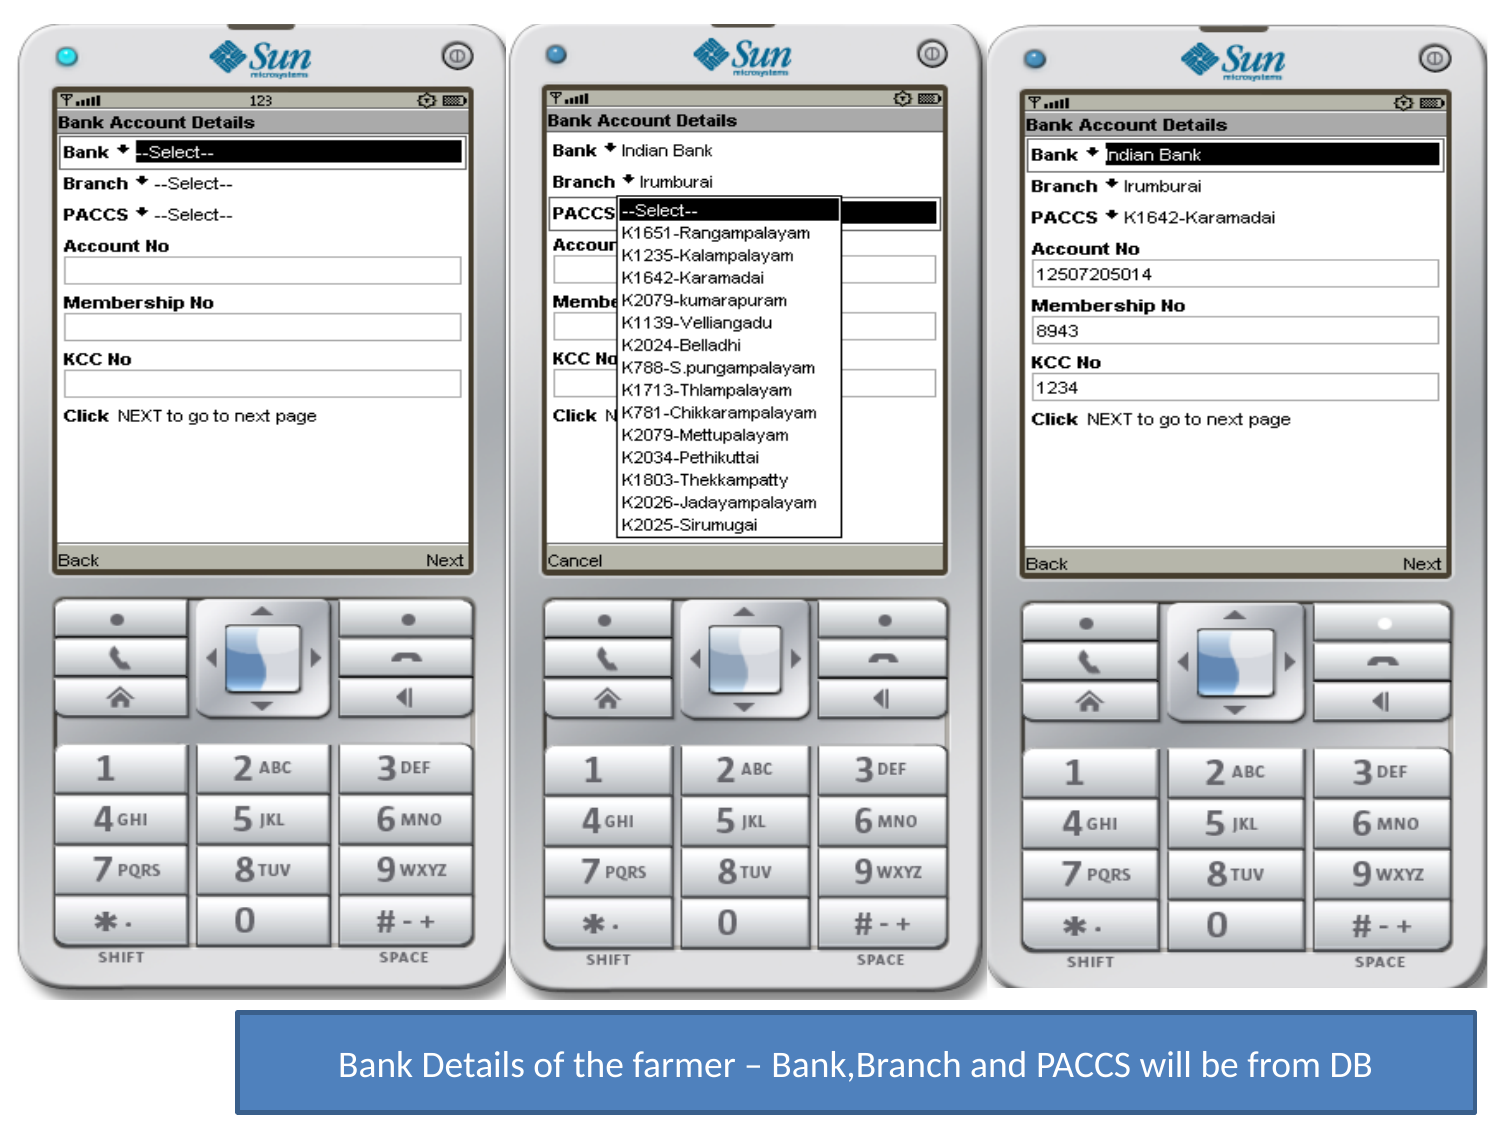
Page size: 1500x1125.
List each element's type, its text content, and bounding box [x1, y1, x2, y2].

text_box Bank Details of the farmer – Bank,Branch and PACCS will be from DB [235, 1010, 1477, 1115]
picture [12, 24, 1488, 1001]
